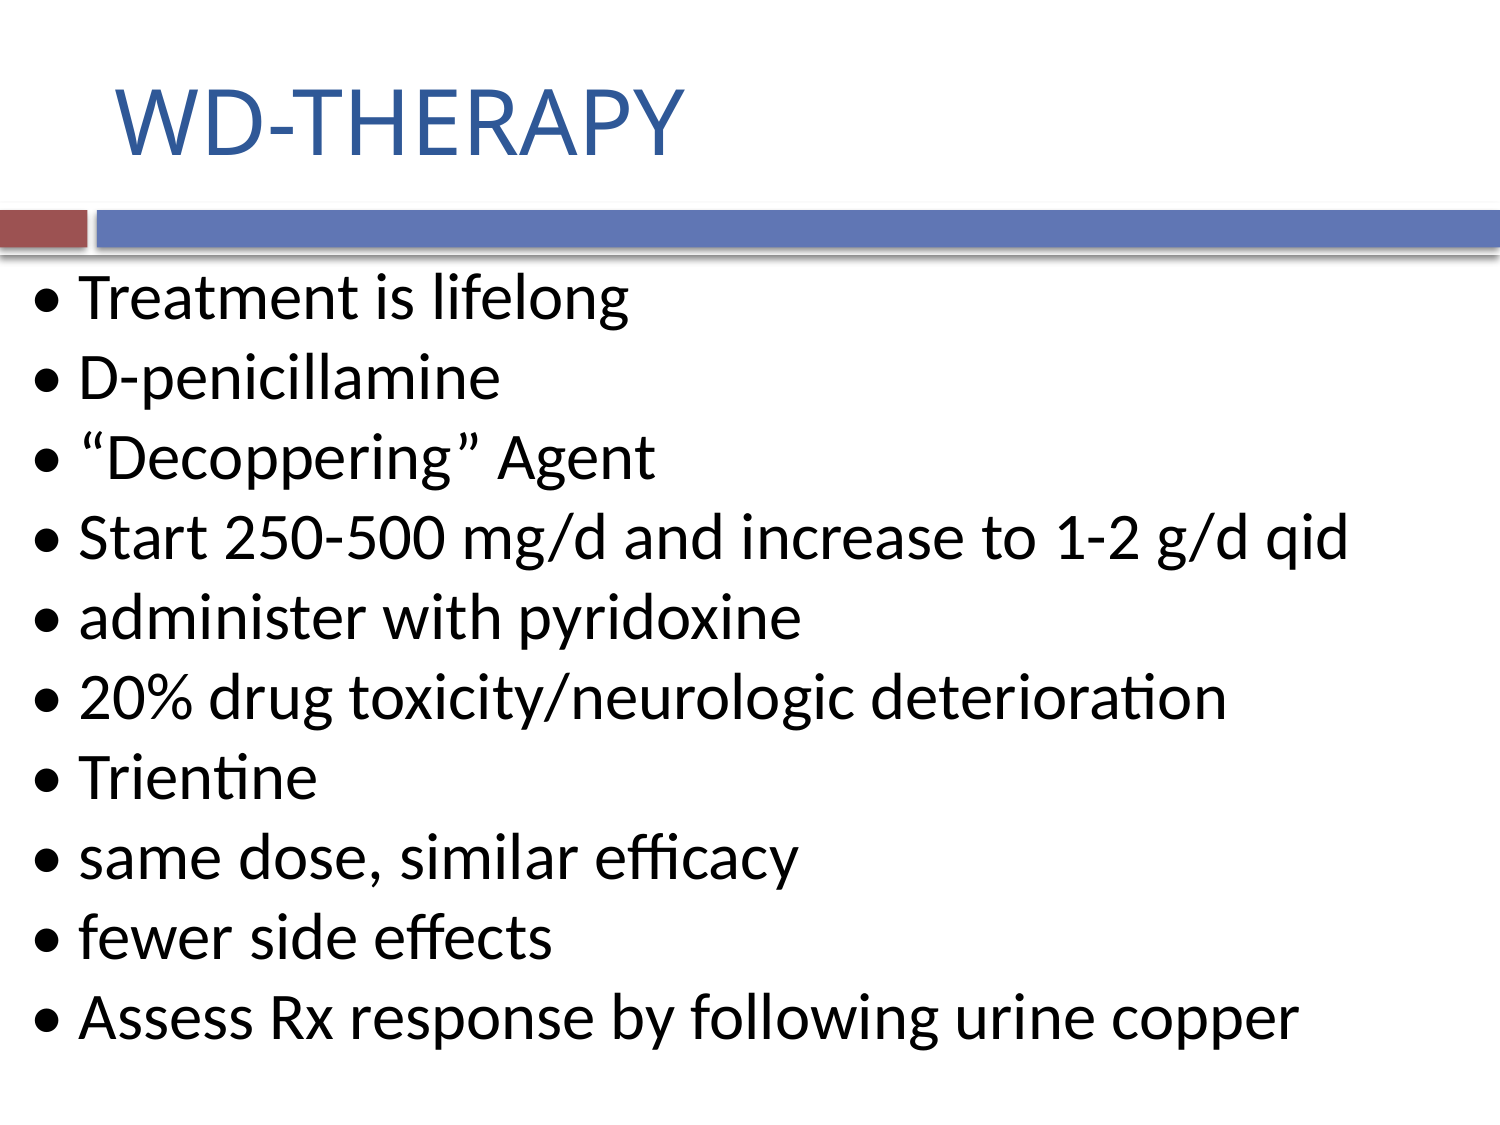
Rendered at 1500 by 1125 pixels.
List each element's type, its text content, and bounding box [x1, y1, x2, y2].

text_box • Treatment is lifelong • D-penicillamine • “Decoppering” Agent • Start 250-500 mg/d and increase to 1-2 g/d qid • administer with pyridoxine • 20% drug toxicity/neurologic deterioration • Trientine • same dose, similar efficacy • fewer side effects • Assess Rx response by following urine copper [15, 245, 1500, 1060]
title WD-THERAPY [99, 37, 1438, 200]
